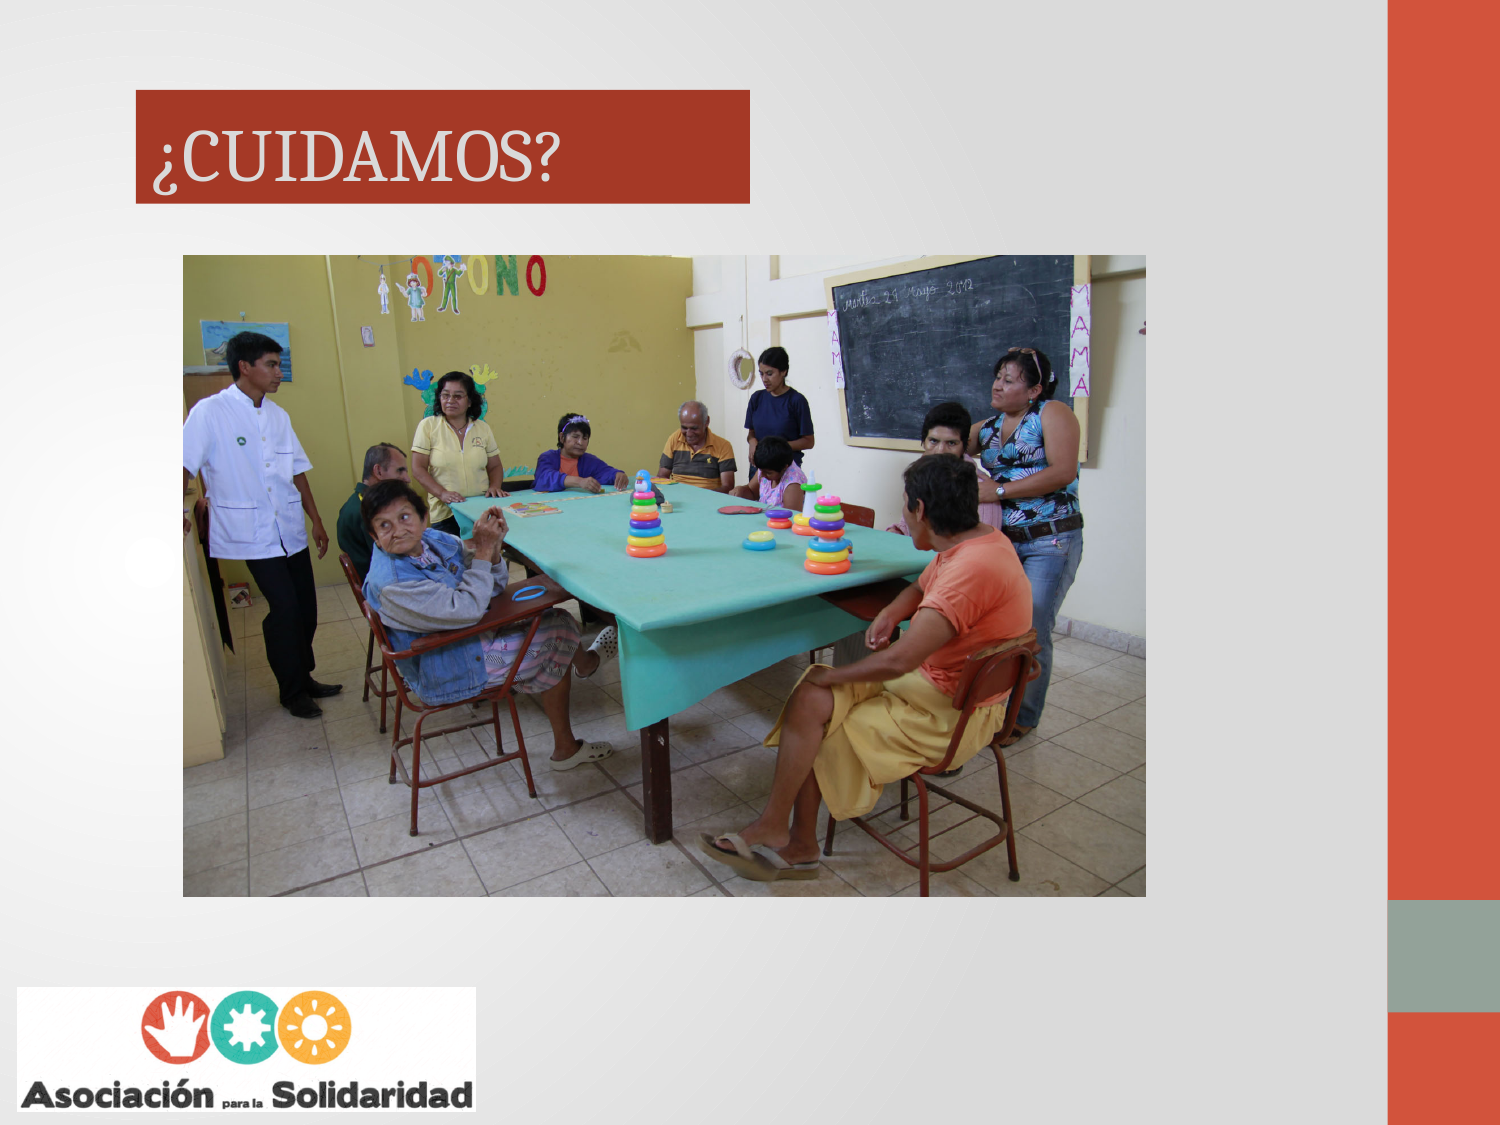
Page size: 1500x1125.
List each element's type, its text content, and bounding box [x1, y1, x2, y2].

picture [17, 987, 477, 1113]
text_box ¿CUIDAMOS? [135, 89, 750, 204]
picture [182, 254, 1147, 898]
